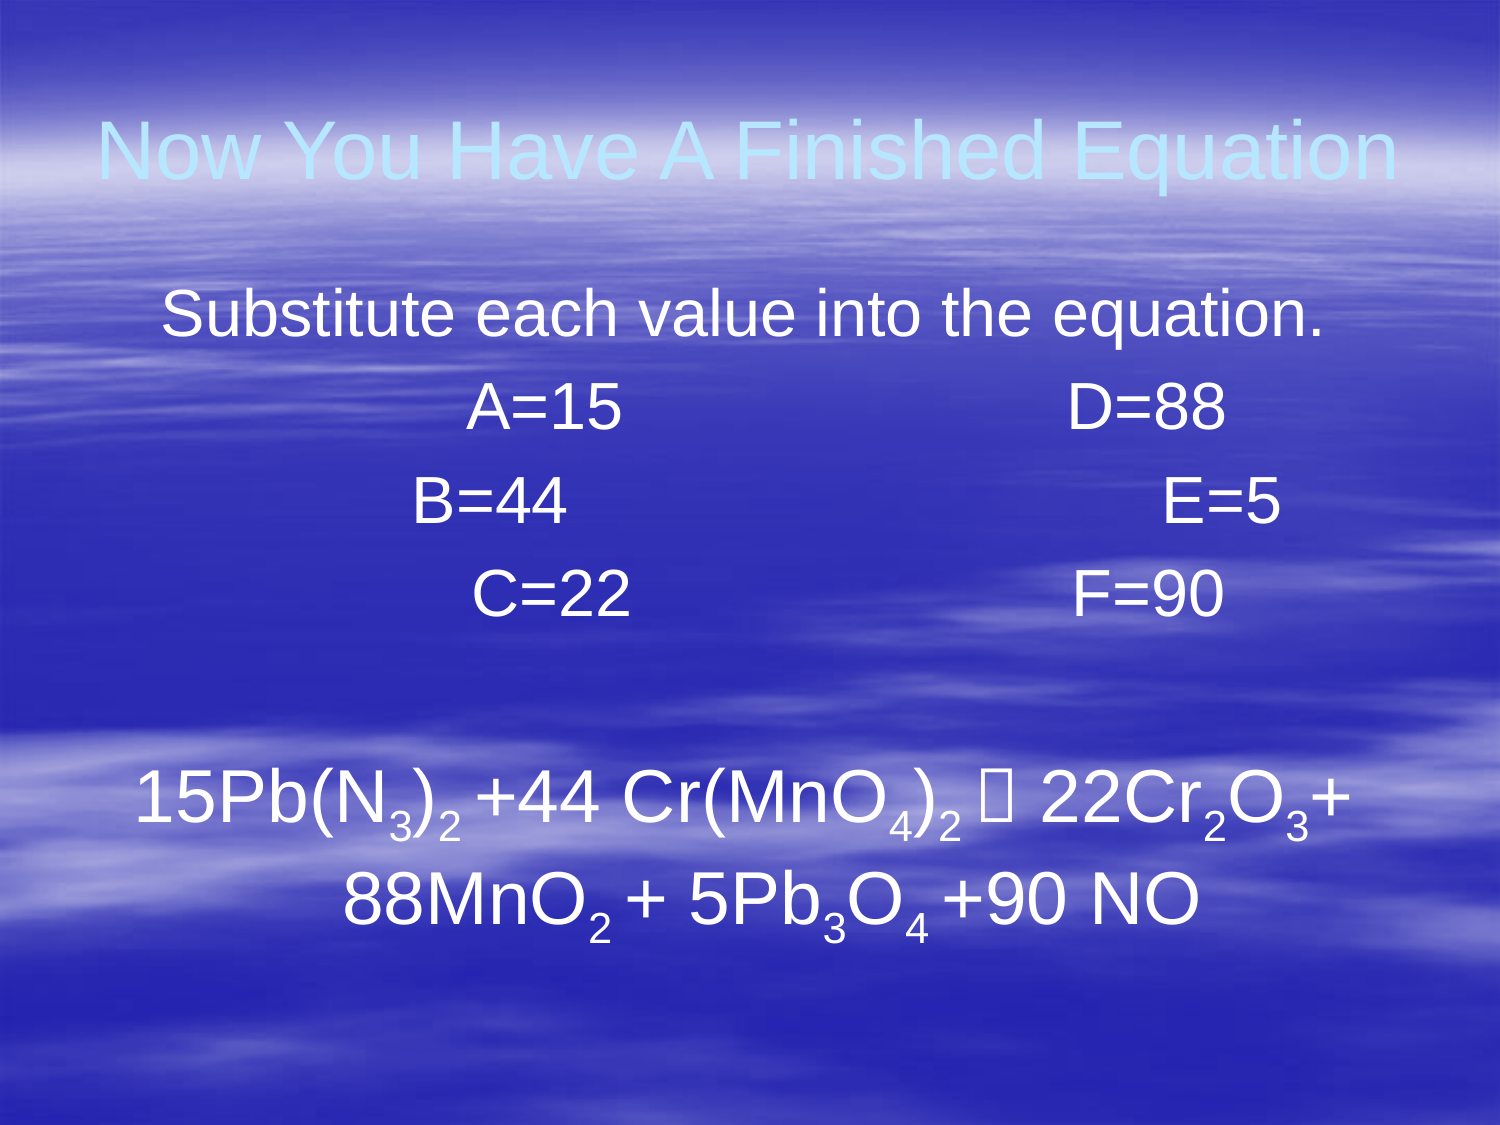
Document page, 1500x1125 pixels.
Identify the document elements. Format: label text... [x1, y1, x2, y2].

title Now You Have A Finished Equation [49, 37, 1446, 255]
list Substitute each value into the equation. A=15 D=88 B=44 E=5 C=22 F=90 15Pb(N3)2 +44 Cr(MnO4)2  22Cr2O3+ 88MnO2 + 5Pb3O4 +90 NO [37, 262, 1450, 1075]
